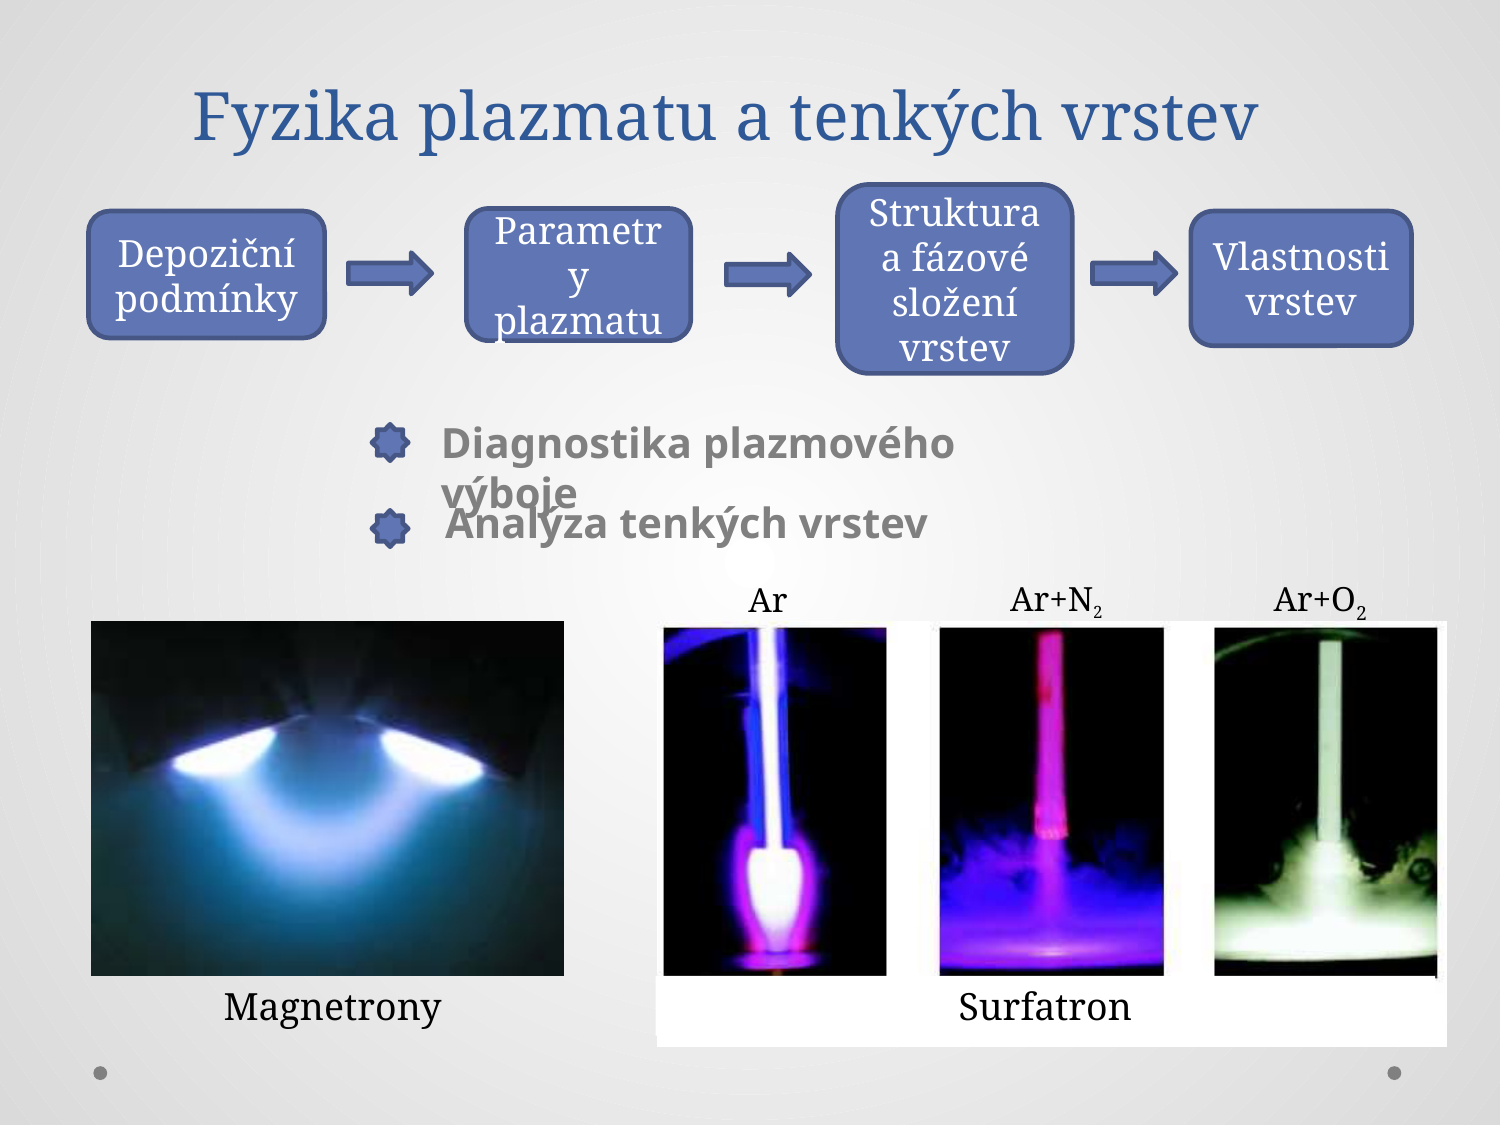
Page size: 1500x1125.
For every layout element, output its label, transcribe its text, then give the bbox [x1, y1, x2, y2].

text_box Struktura a fázové složení vrstev [835, 182, 1075, 376]
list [657, 621, 1448, 1047]
text_box Ar+N2 [995, 570, 1118, 619]
text_box Ar [733, 572, 803, 619]
text_box Magnetrony [208, 984, 457, 1036]
text_box [369, 421, 411, 464]
text_box Analýza tenkých vrstev [430, 489, 1023, 568]
text_box Diagnostika plazmového výboje [425, 409, 1111, 488]
text_box [1090, 250, 1179, 297]
text_box [369, 508, 411, 550]
picture [90, 621, 564, 977]
title Fyzika plazmatu a tenkých vrstev [176, 54, 1277, 161]
text_box Ar+O2 [1258, 570, 1382, 619]
text_box Vlastnosti vrstev [1188, 208, 1414, 349]
text_box Depoziční podmínky [86, 208, 328, 341]
text_box [346, 250, 435, 297]
text_box Parametry plazmatu [464, 206, 694, 343]
text_box [724, 251, 813, 298]
